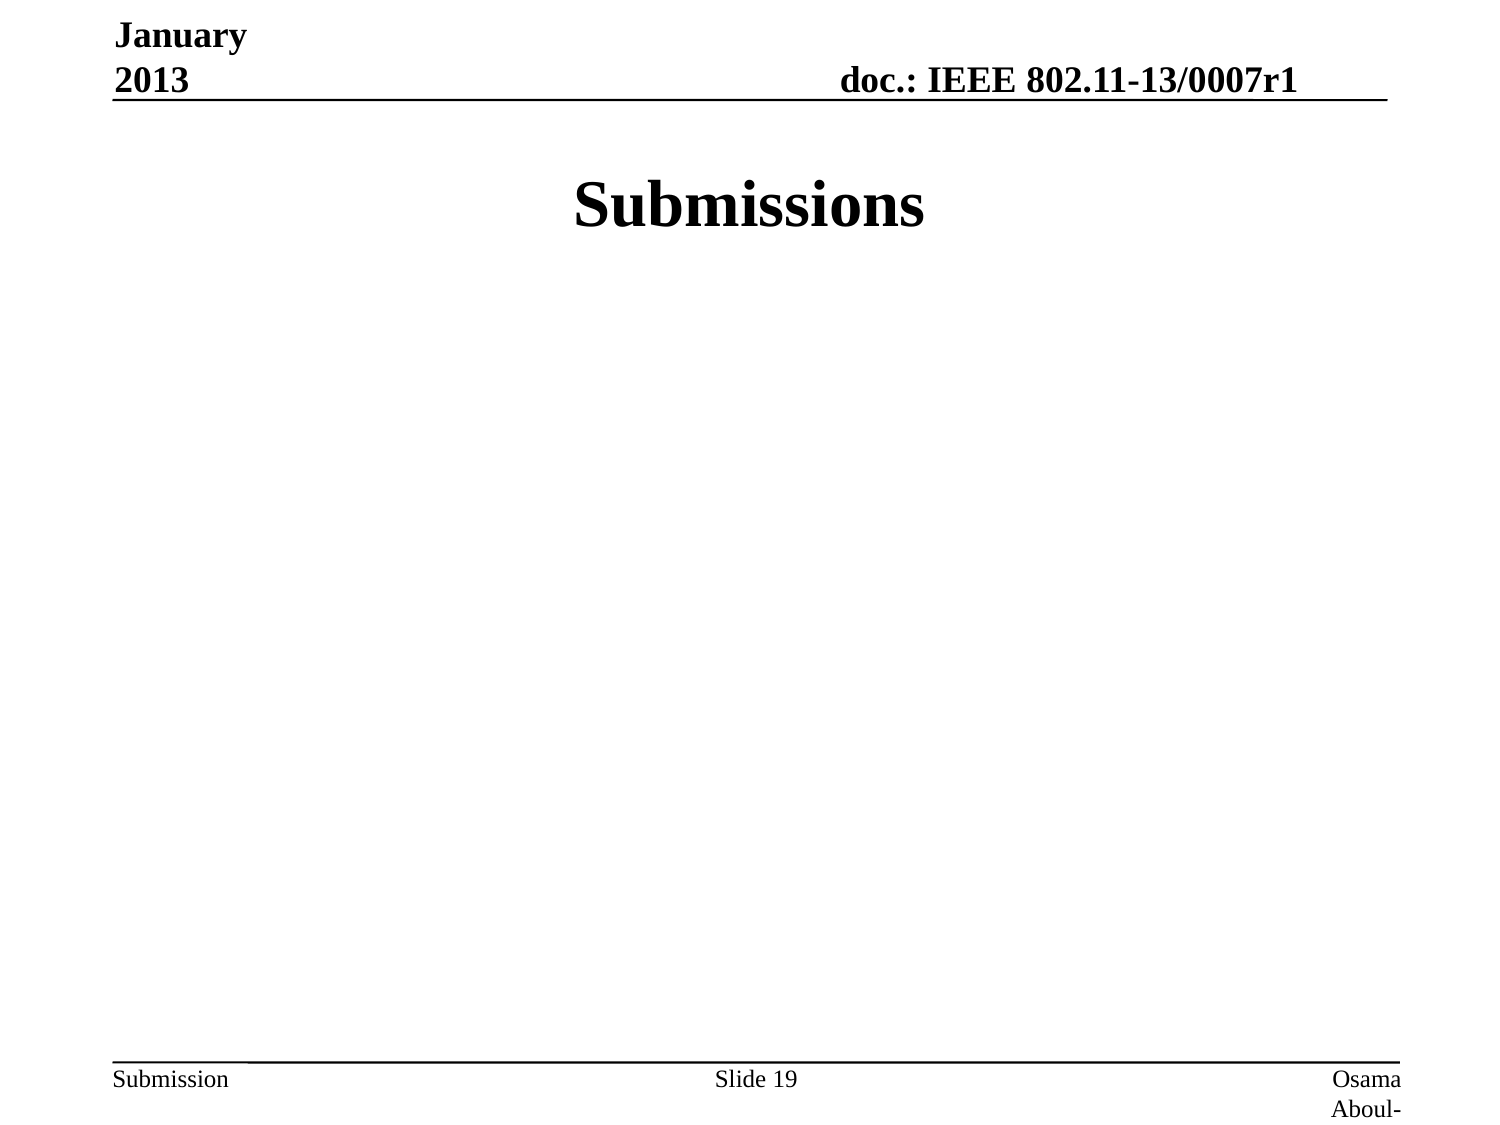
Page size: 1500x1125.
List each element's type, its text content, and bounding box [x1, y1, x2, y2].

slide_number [114, 54, 270, 101]
slide_number Slide 19 [712, 1061, 800, 1093]
title Submissions [112, 112, 1388, 288]
footer Osama Aboul-Magd (Huawei Technologies) [1324, 1061, 1402, 1093]
